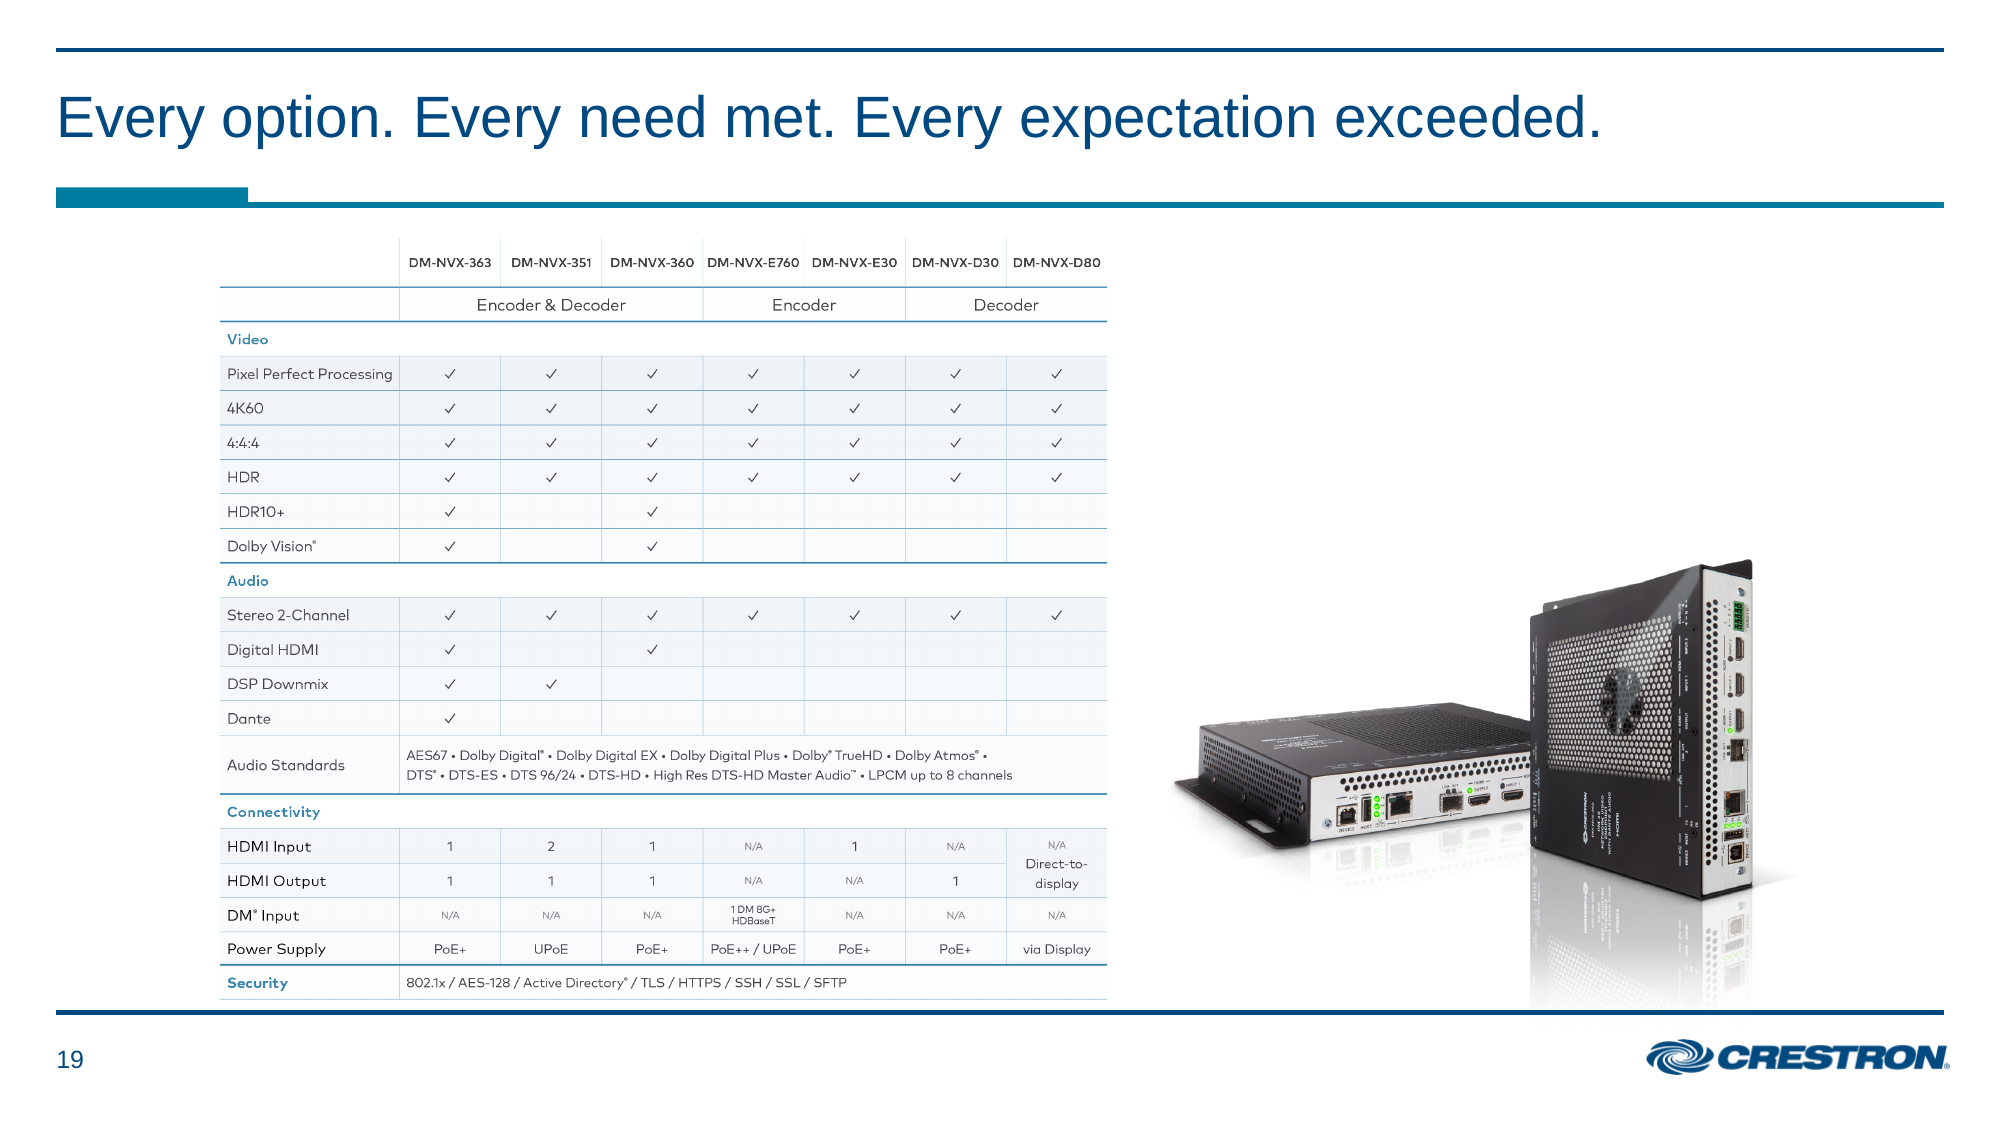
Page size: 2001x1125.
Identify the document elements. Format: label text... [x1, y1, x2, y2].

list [220, 236, 1107, 1017]
picture [943, 444, 2000, 1031]
picture [1646, 1039, 1950, 1075]
title Every option. Every need met. Every expectation exceeded. [56, 50, 1944, 188]
